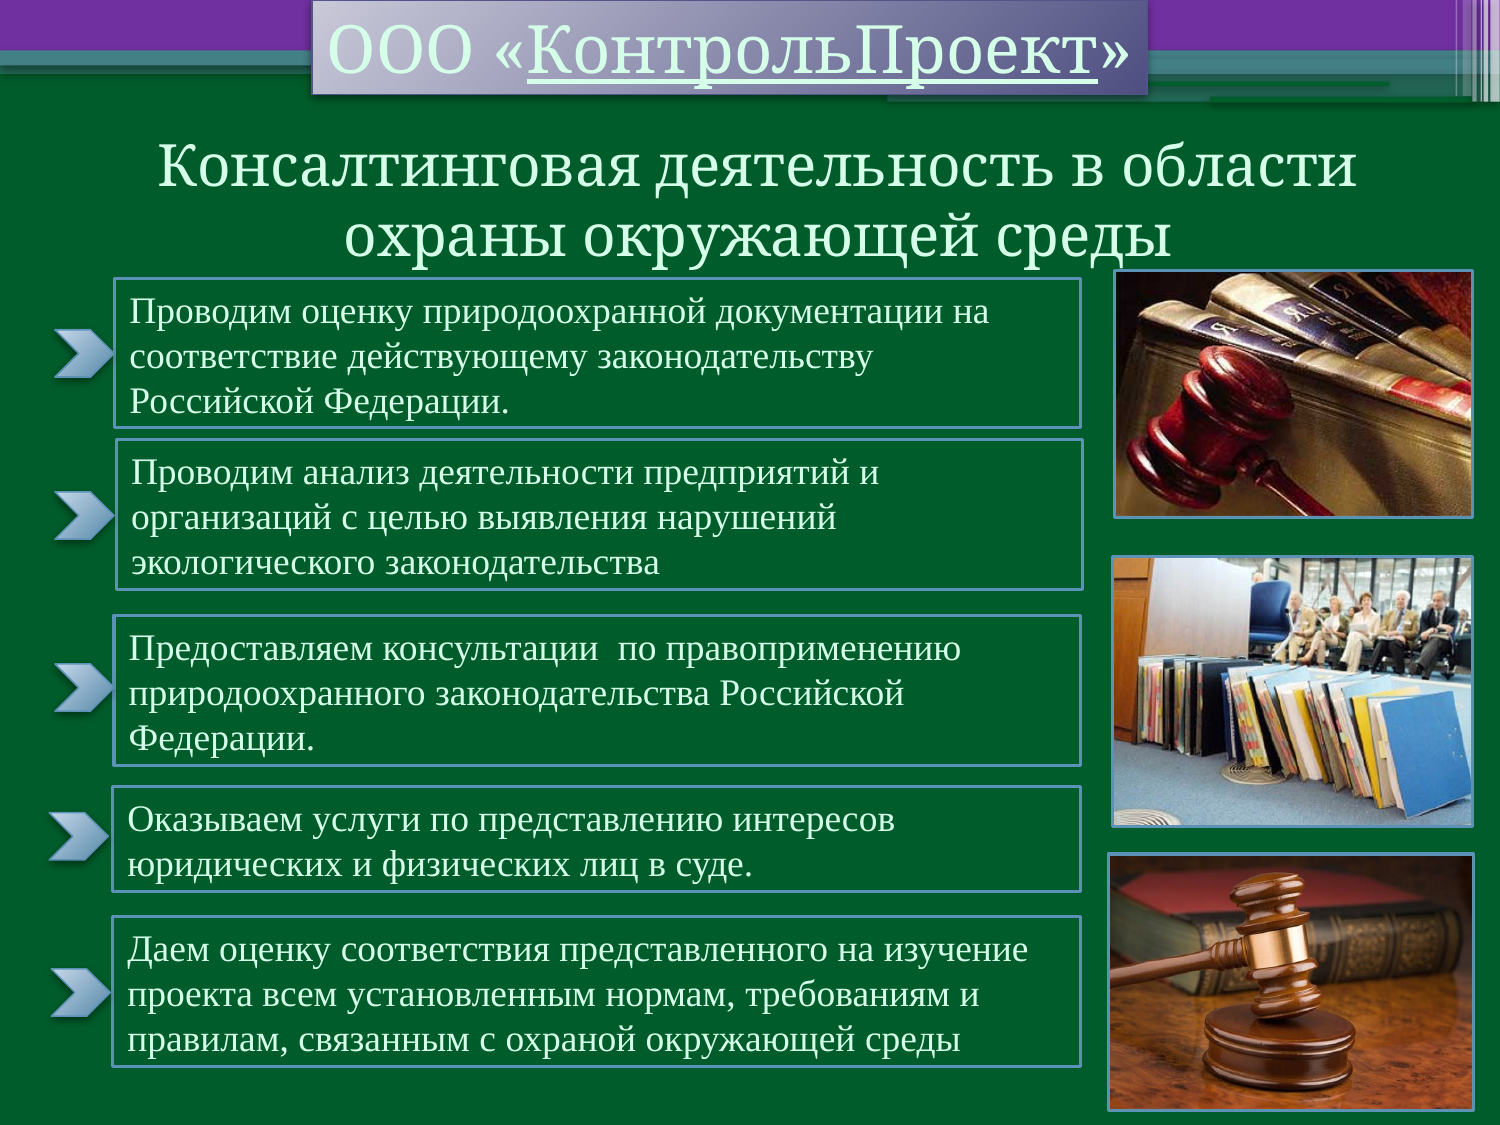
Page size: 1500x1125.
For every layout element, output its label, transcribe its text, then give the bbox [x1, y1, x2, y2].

text_box Оказываем услуги по представлению интересов юридических и физических лиц в суде. [111, 785, 1082, 893]
text_box ООО «КонтрольПроект» [311, 0, 1148, 95]
text_box [48, 811, 109, 861]
text_box Проводим анализ деятельности предприятий и организаций с целью выявления нарушений экологического законодательства [115, 438, 1084, 591]
text_box Консалтинговая деятельность в области охраны окружающей среды [37, 120, 1479, 276]
picture [1113, 557, 1471, 826]
text_box Предоставляем консультации по правоприменению природоохранного законодательства Российской Федерации. [112, 614, 1082, 767]
text_box [54, 328, 115, 378]
text_box Проводим оценку природоохранной документации на соответствие действующему законодательству Российской Федерации. [113, 277, 1082, 429]
text_box [54, 663, 115, 712]
picture [1109, 855, 1472, 1110]
text_box Даем оценку соответствия представленного на изучение проекта всем установленным нормам, требованиям и правилам, связанным с охраной окружающей среды [111, 915, 1082, 1068]
picture [1115, 271, 1471, 516]
text_box [50, 968, 111, 1017]
text_box [54, 491, 115, 540]
